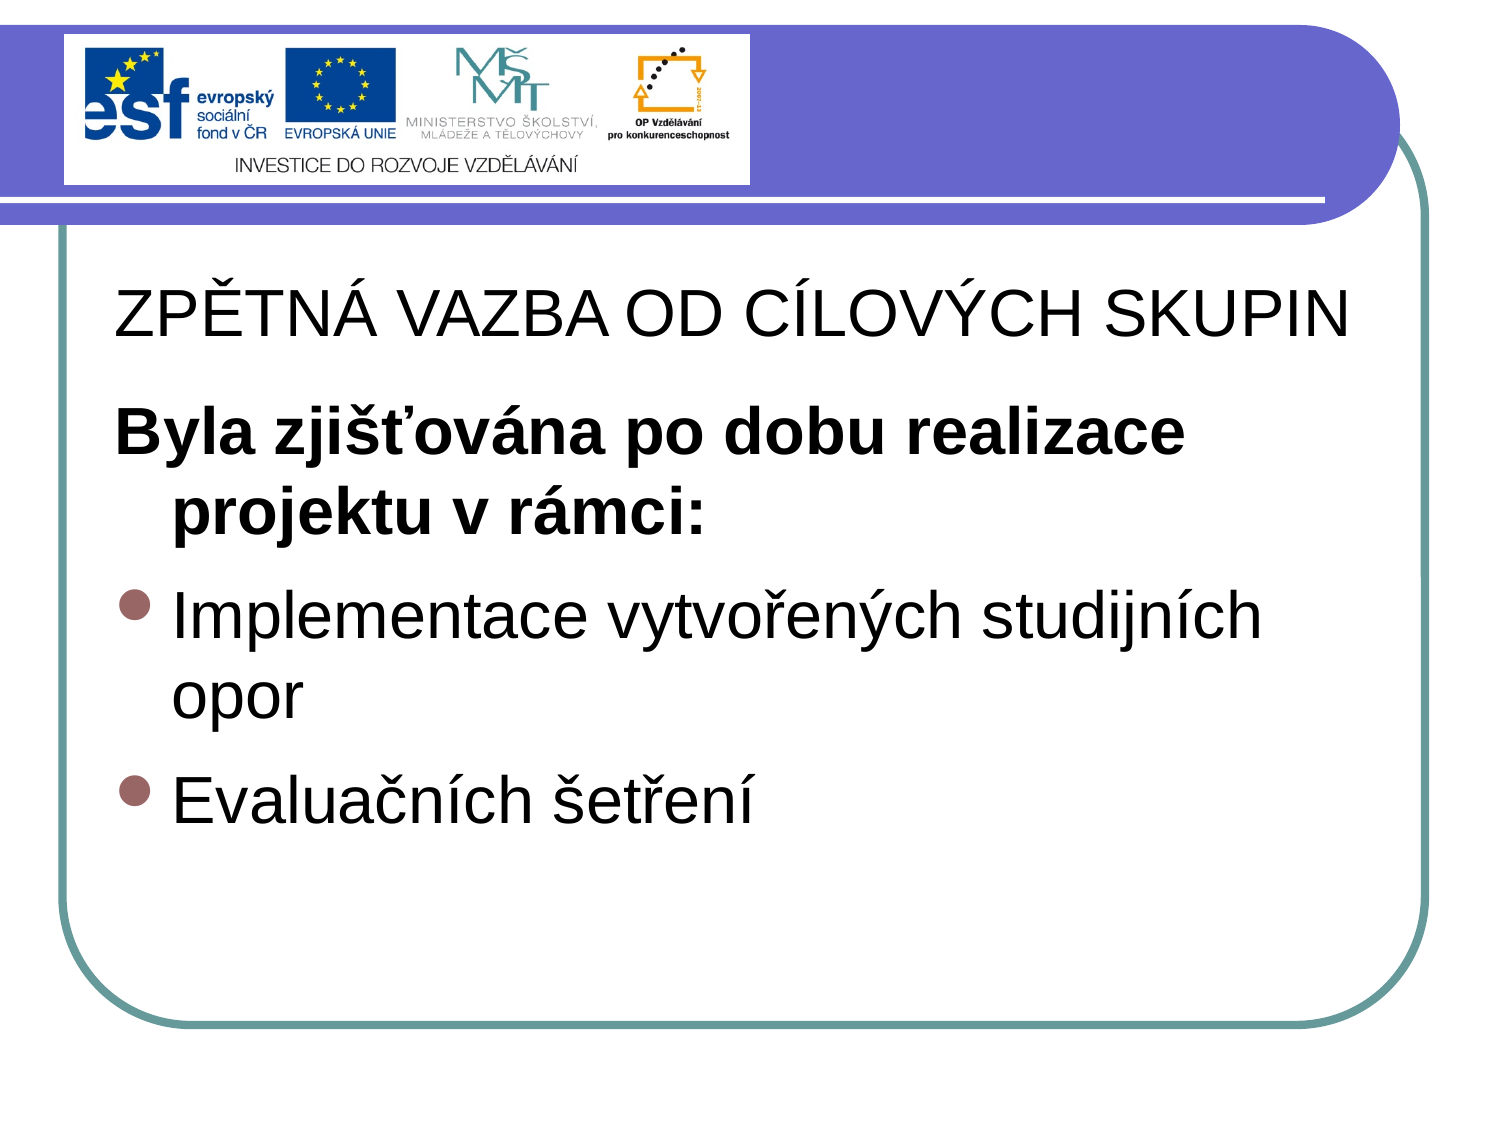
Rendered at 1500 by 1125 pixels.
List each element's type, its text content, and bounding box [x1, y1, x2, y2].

picture [64, 34, 751, 185]
list ZPĚTNÁ VAZBA OD CÍLOVÝCH SKUPIN Byla zjišťována po dobu realizace projektu v rámci: Implementace vytvořených studijních opor Evaluačních šetření [99, 262, 1401, 988]
